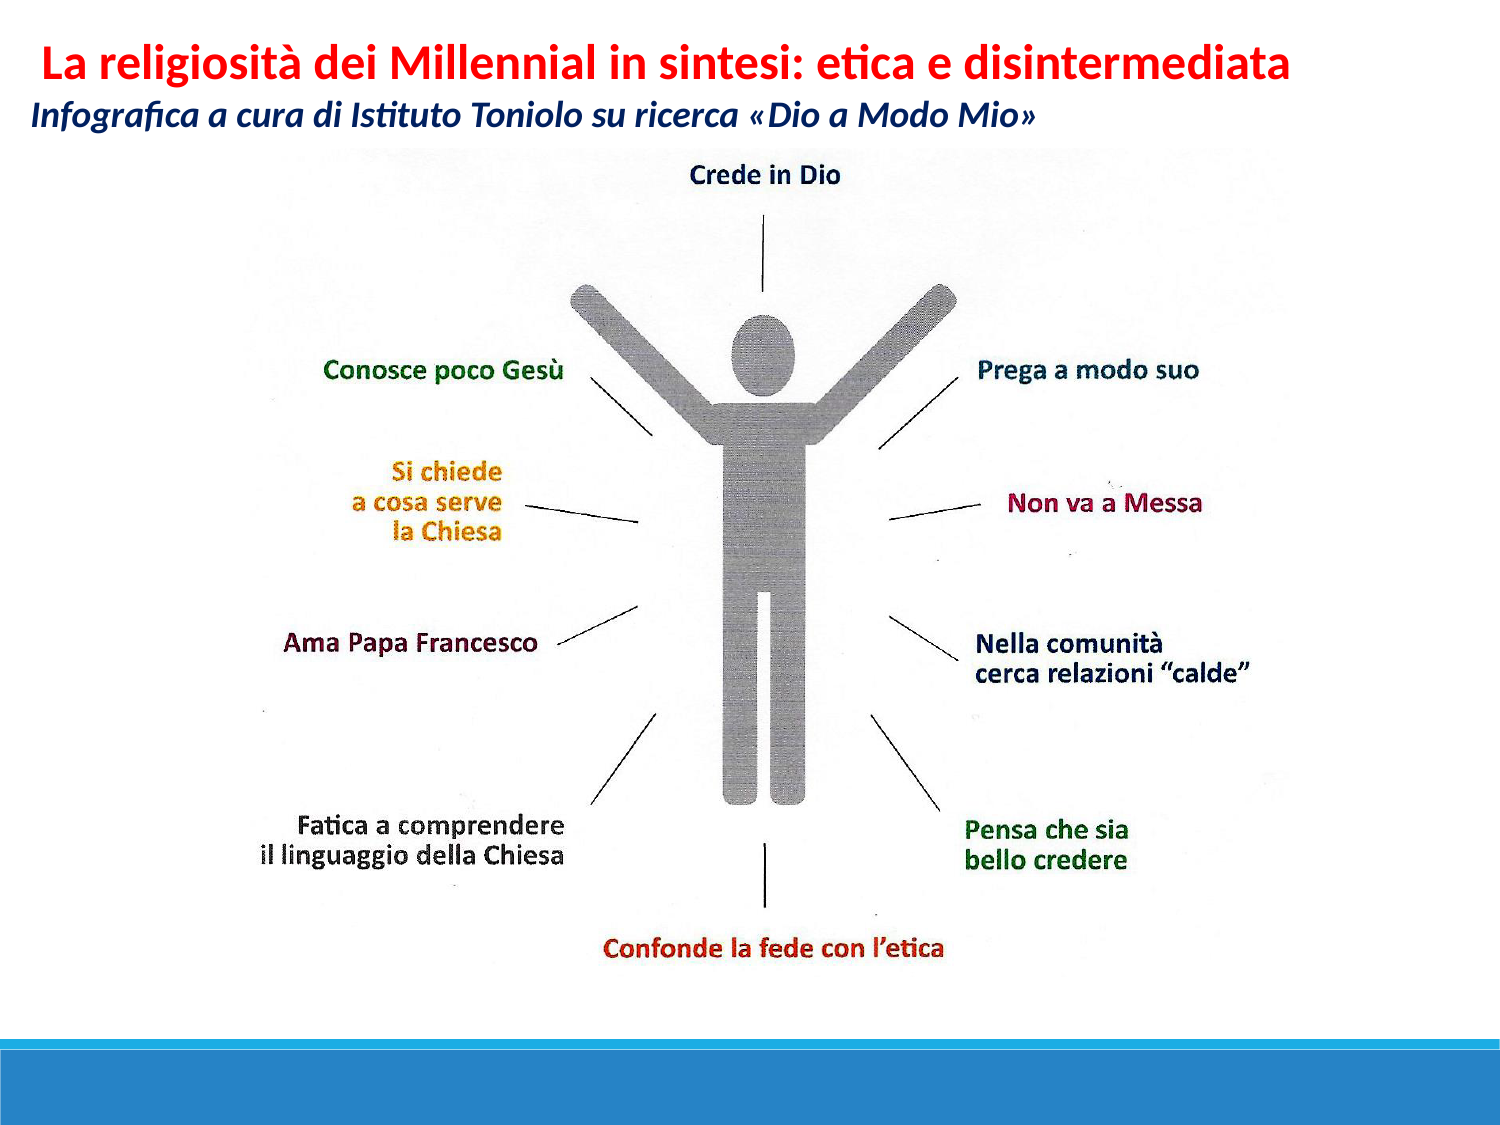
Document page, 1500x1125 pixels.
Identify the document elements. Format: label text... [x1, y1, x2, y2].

text_box La religiosità dei Millennial in sintesi: etica e disintermediata Infografica a cura di Istituto Toniolo su ricerca «Dio a Modo Mio» [15, 22, 1464, 143]
picture [243, 148, 1290, 977]
